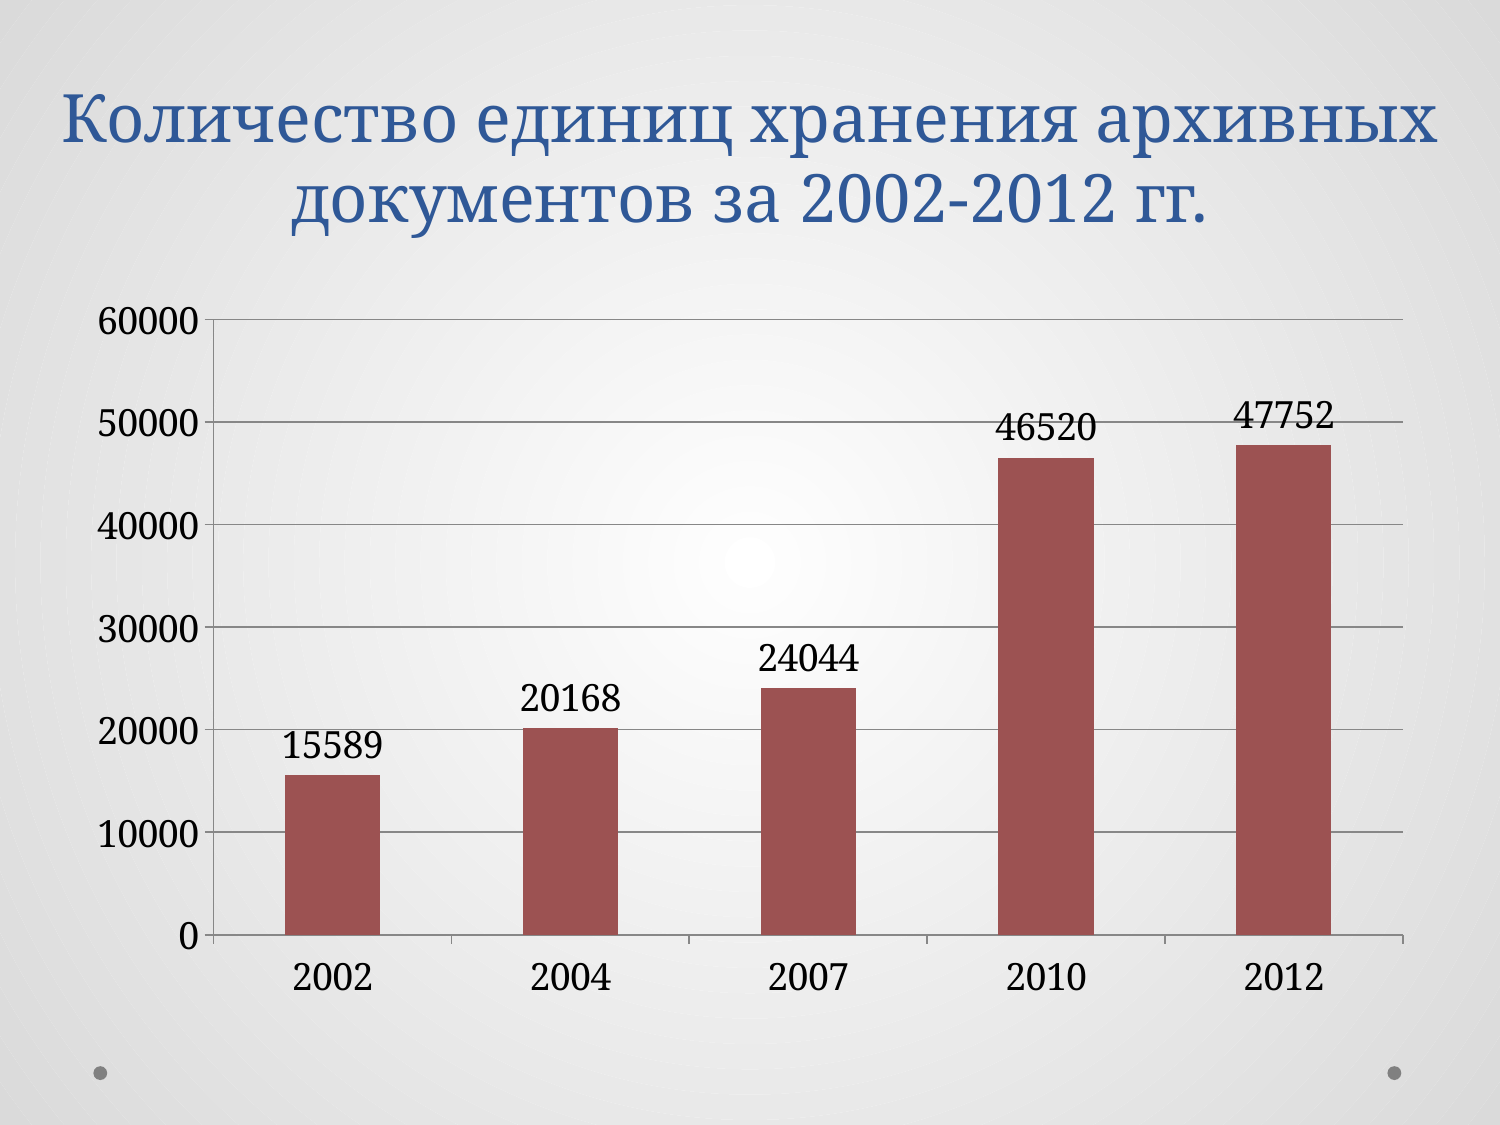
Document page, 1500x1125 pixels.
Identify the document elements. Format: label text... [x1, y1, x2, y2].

title Количество единиц хранения архивных документов за 2002-2012 гг. [0, 42, 1500, 244]
chart [69, 278, 1431, 1017]
